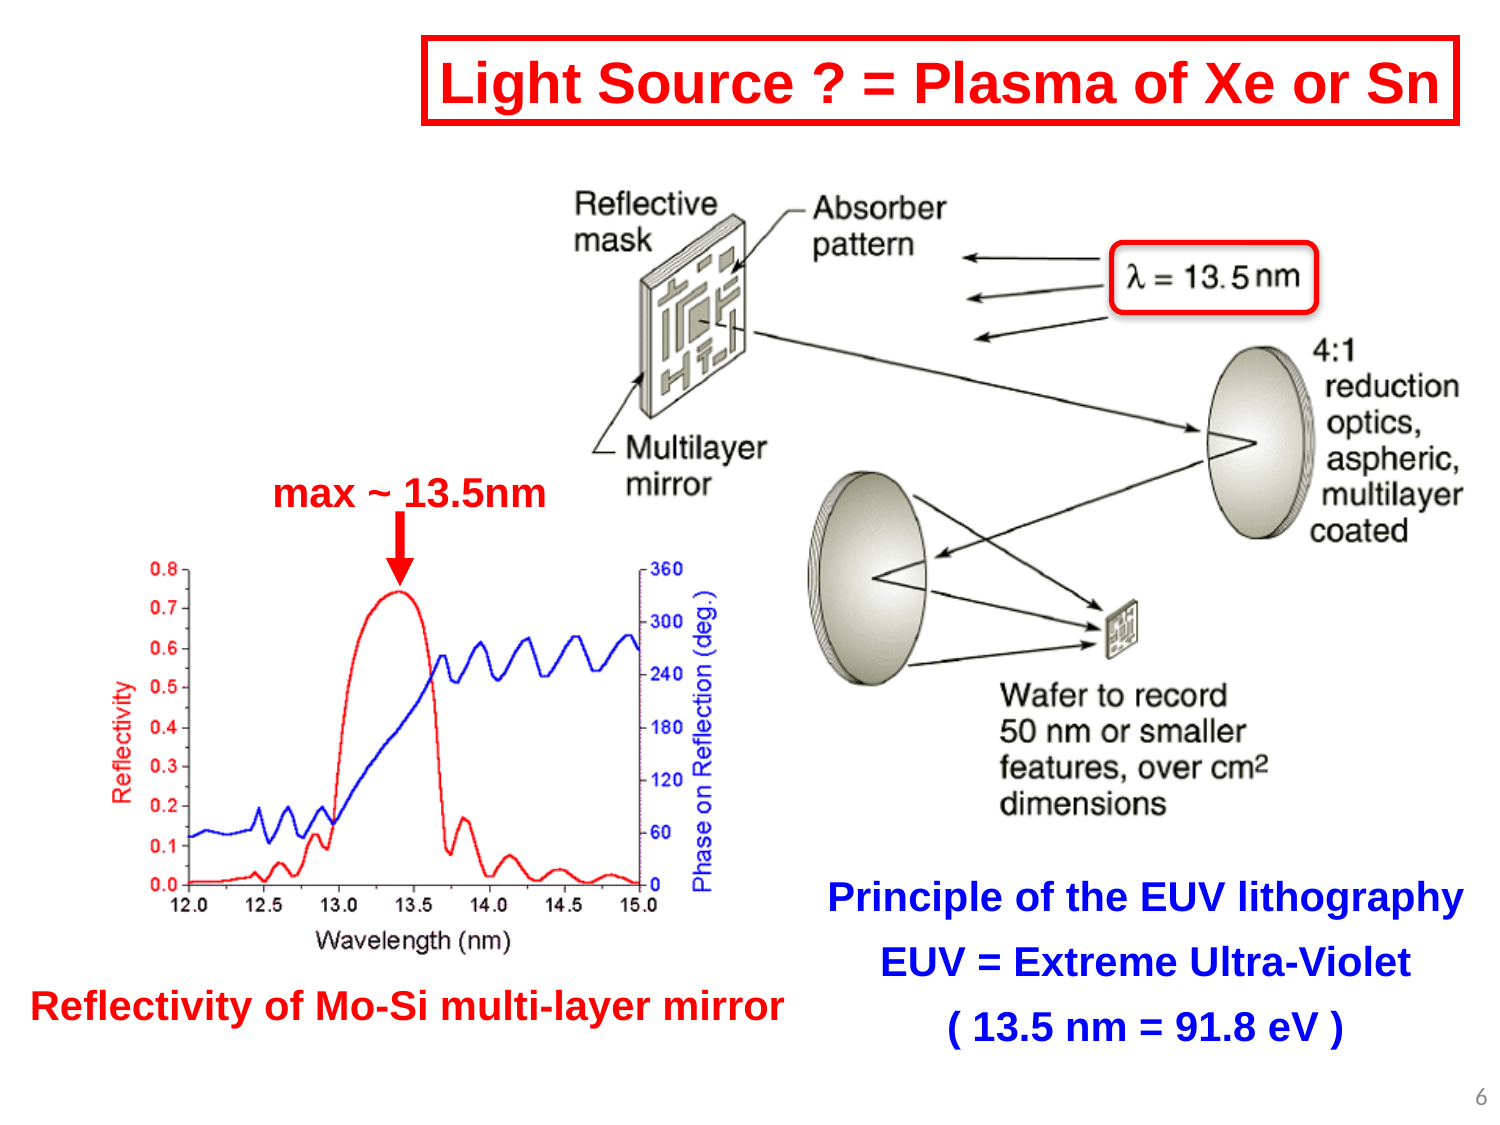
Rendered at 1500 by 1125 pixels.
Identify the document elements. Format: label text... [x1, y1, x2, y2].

text_box Reflectivity of Mo-Si multi-layer mirror [14, 971, 801, 1037]
text_box Principle of the EUV lithography EUV = Extreme Ultra-Violet ( 13.5 nm = 91.8 eV ) [812, 847, 1480, 1058]
text_box Light Source ? = Plasma of Xe or Sn [424, 37, 1457, 123]
slide_number 6 [1152, 1065, 1500, 1125]
picture [89, 186, 1474, 977]
text_box max ~ 13.5nm [257, 458, 404, 524]
